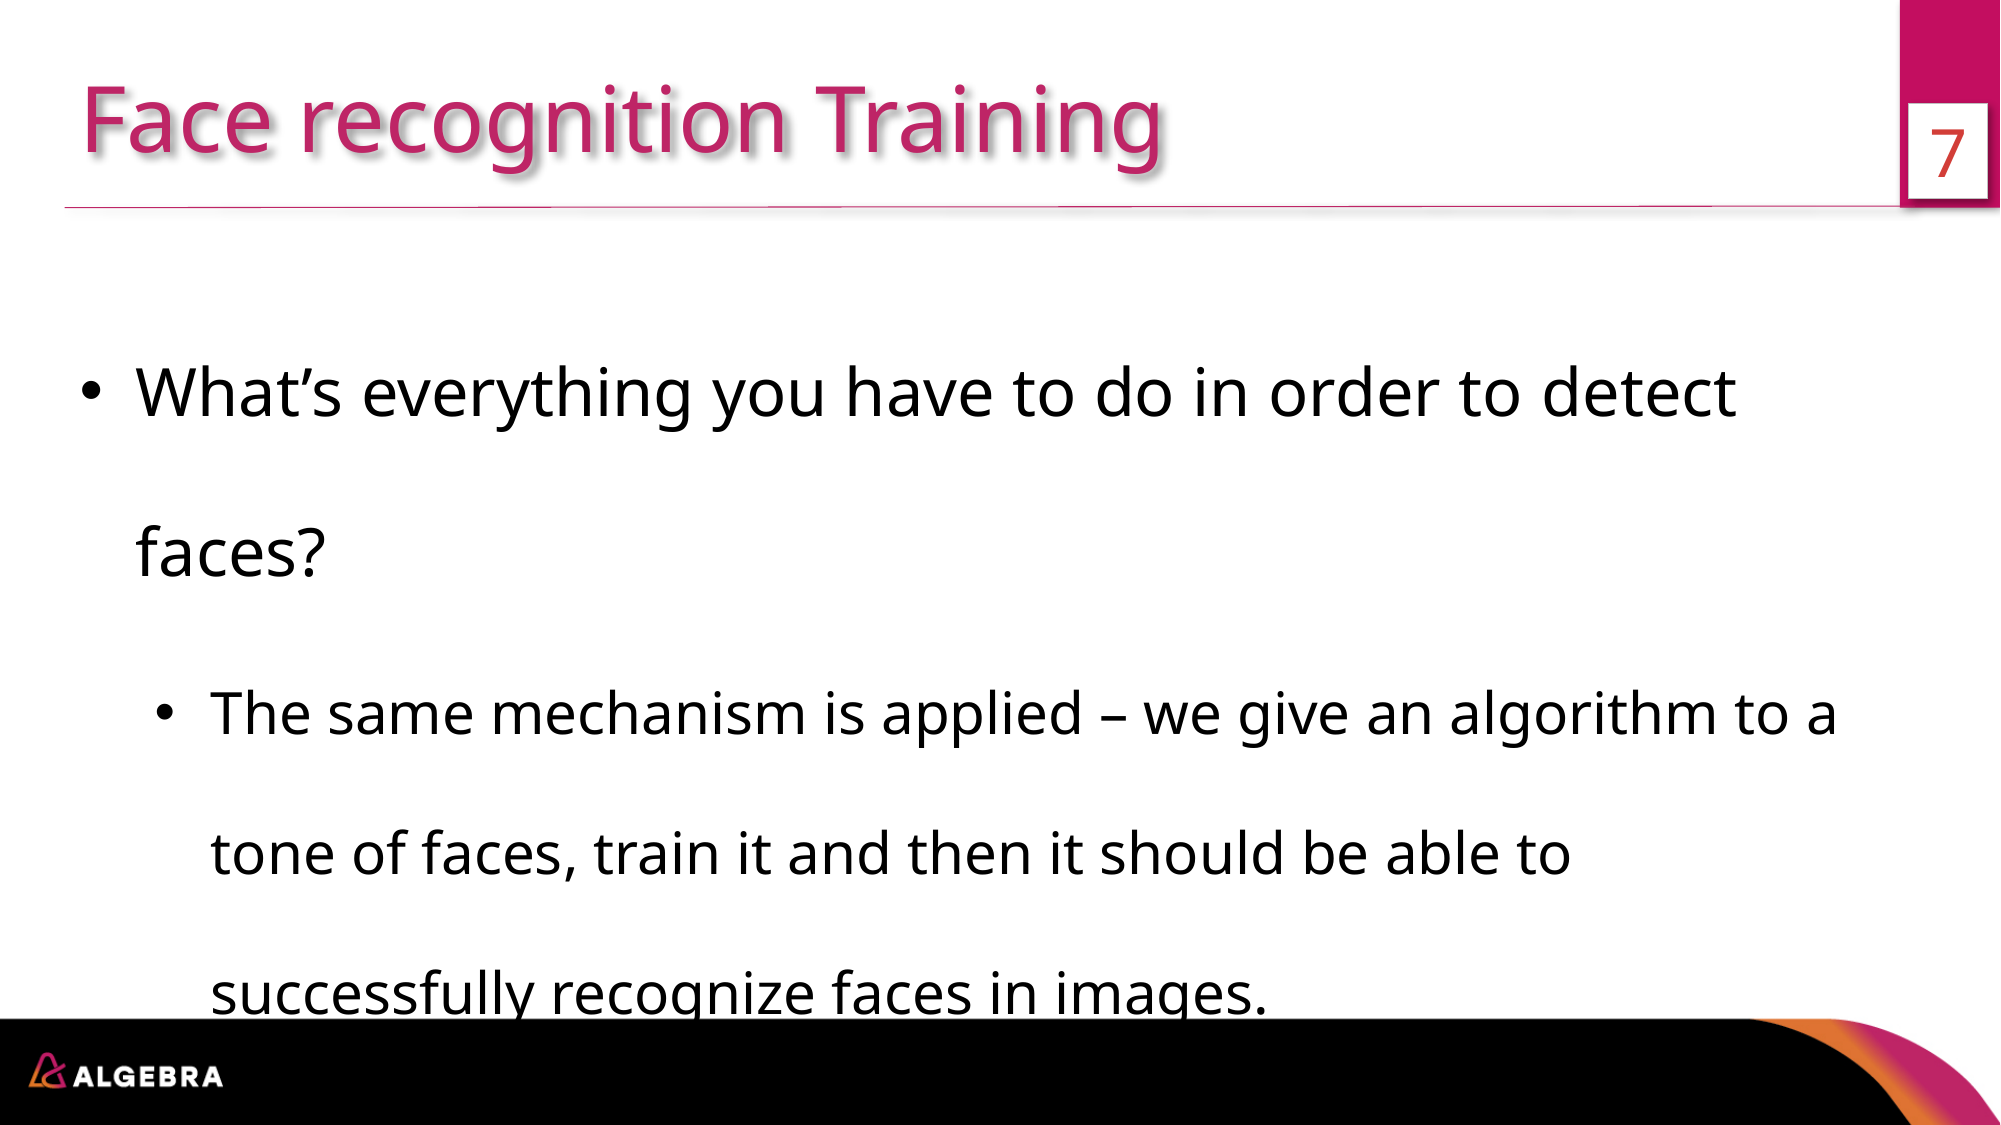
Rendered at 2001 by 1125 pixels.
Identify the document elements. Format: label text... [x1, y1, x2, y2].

text_box 7 [1908, 103, 1988, 199]
text_box What’s everything you have to do in order to detect faces? The same mechanism is applied – we give an algorithm to a tone of faces, train it and then it should be able to successfully recognize faces in images. [64, 262, 1900, 1034]
picture [0, 0, 2001, 1125]
text_box [1899, 0, 2000, 209]
text_box Face recognition Training [64, 53, 1732, 179]
